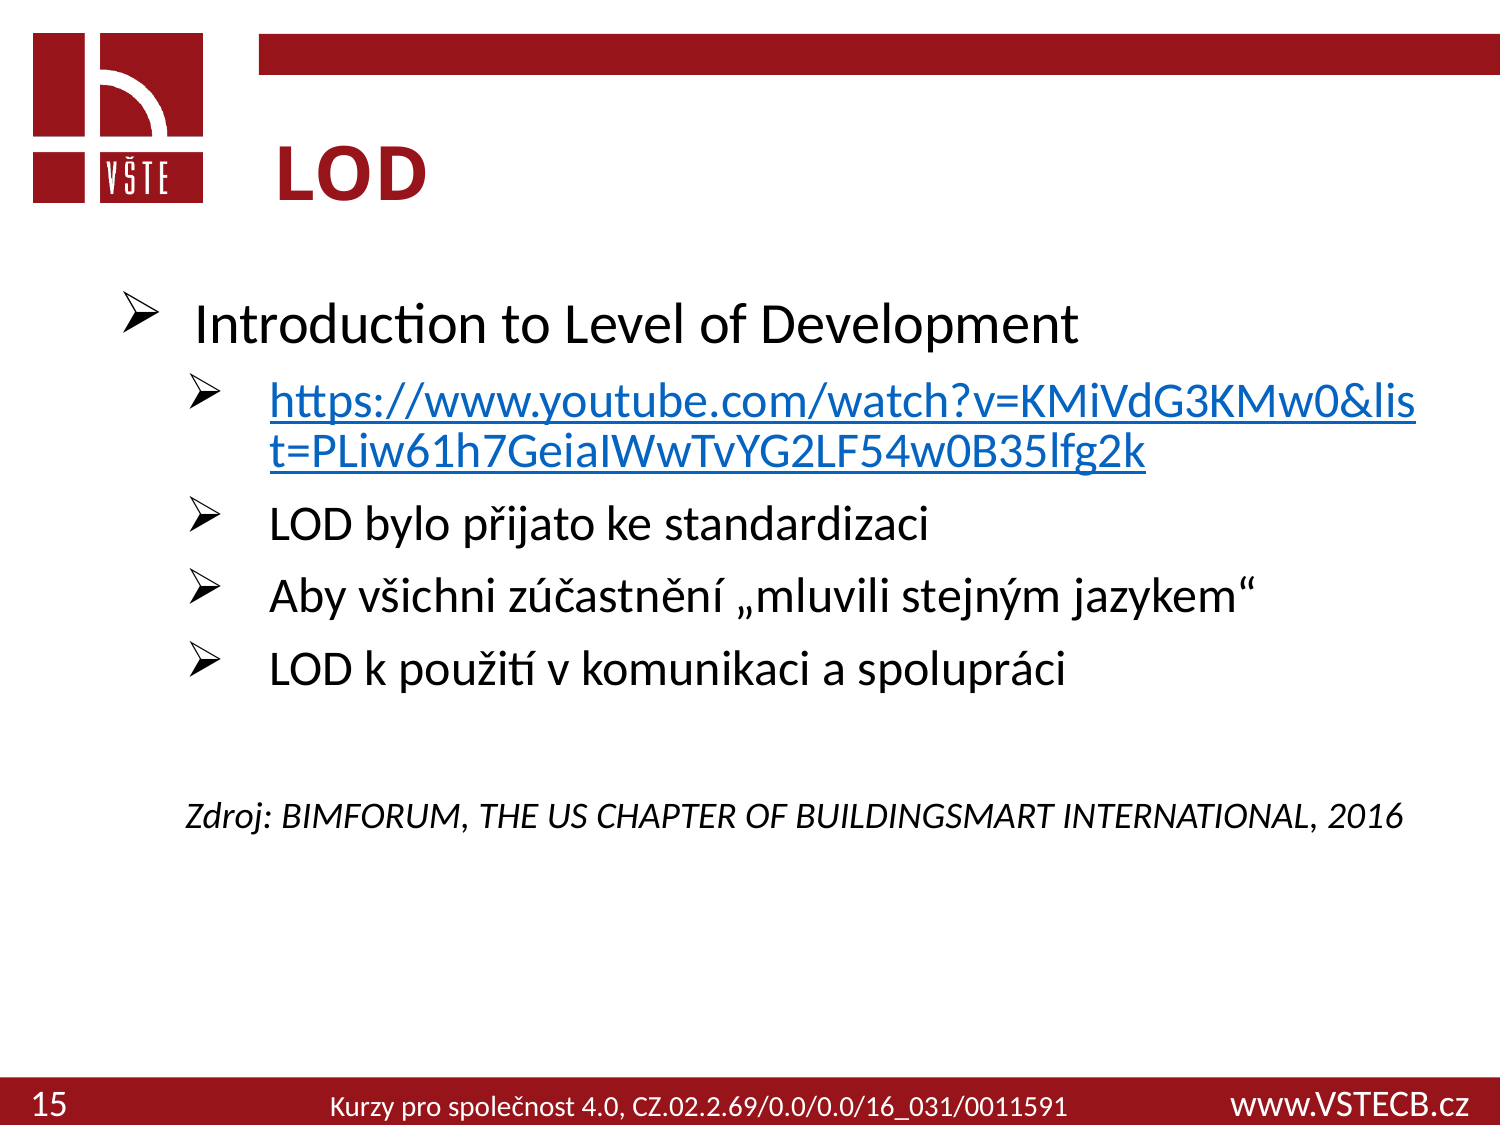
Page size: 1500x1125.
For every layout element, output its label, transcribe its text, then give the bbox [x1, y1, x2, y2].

title LOD [258, 76, 1500, 278]
text_box [258, 33, 1500, 76]
picture [33, 33, 203, 203]
text_box 15 Kurzy pro společnost 4.0, CZ.02.2.69/0.0/0.0/16_031/0011591 www.VSTECB.cz [0, 1076, 1500, 1125]
list Introduction to Level of Development https://www.youtube.com/watch?v=KMiVdG3KMw0&list=PLiw61h7GeiaIWwTvYG2LF54w0B35lfg2k LOD bylo přijato ke standardizaci Aby všichni zúčastnění „mluvili stejným jazykem“ LOD k použití v komunikaci a spolupráci Zdroj: BIMFORUM, THE US CHAPTER OF BUILDINGSMART INTERNATIONAL, 2016 [103, 277, 1448, 1056]
